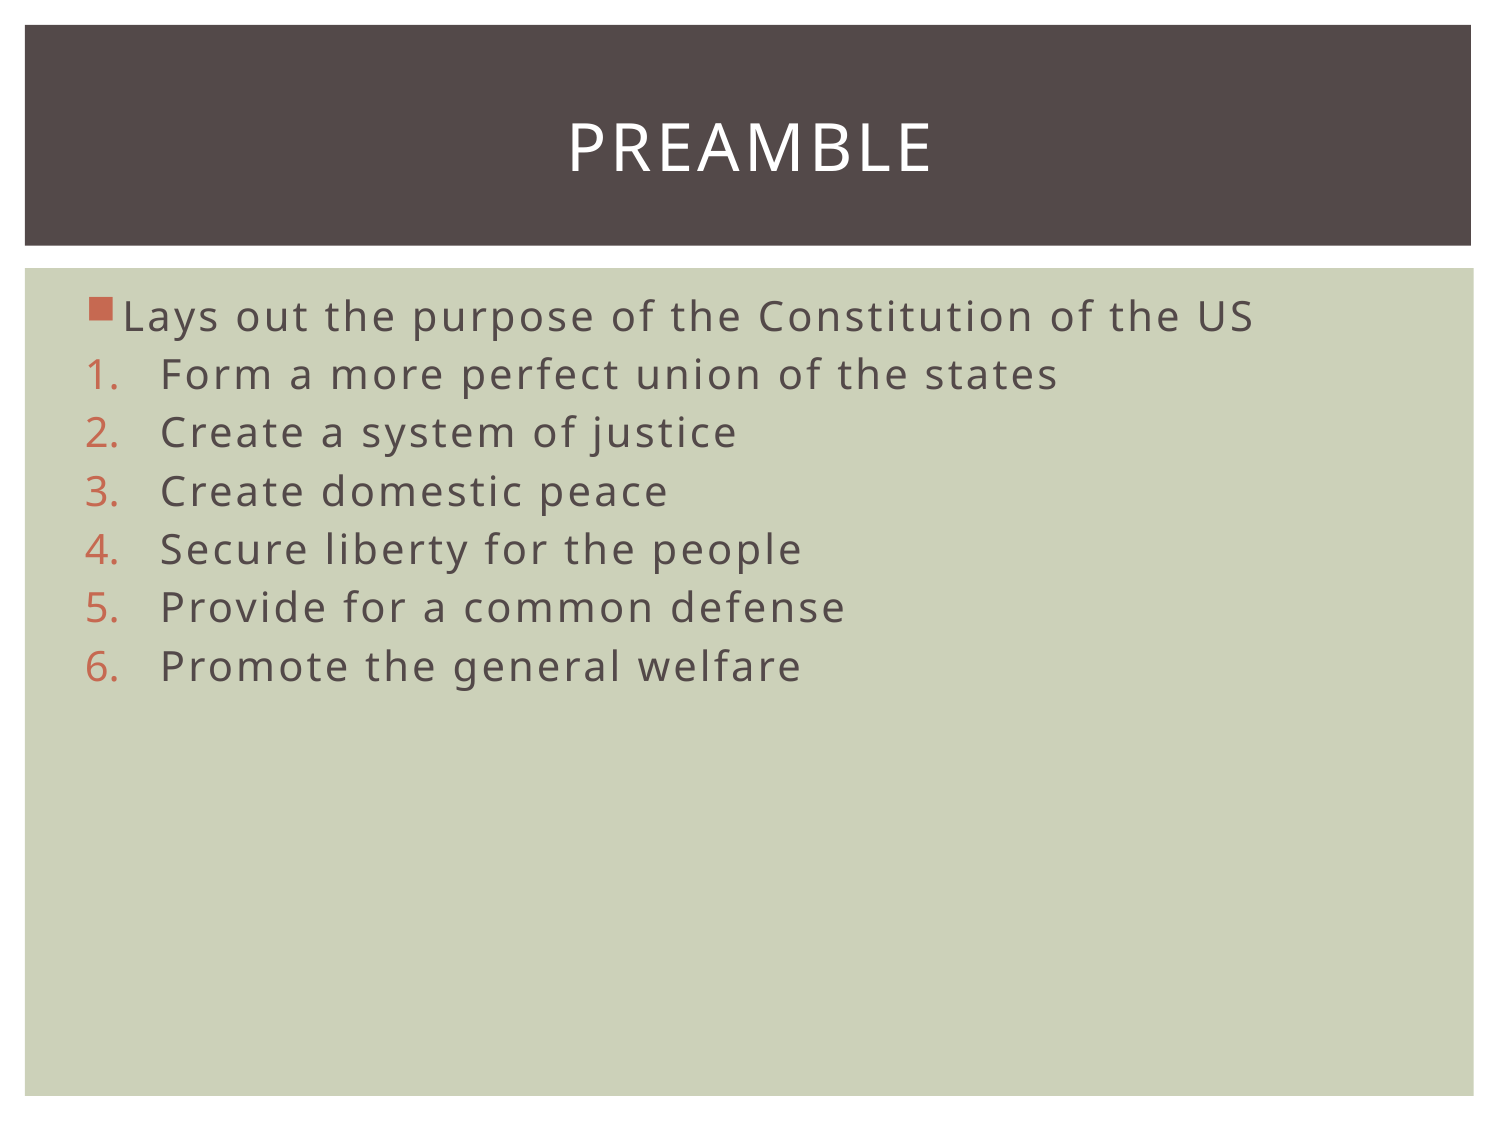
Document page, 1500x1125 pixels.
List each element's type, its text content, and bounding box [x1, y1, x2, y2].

list Lays out the purpose of the Constitution of the US Form a more perfect union of the states Create a system of justice Create domestic peace Secure liberty for the people Provide for a common defense Promote the general welfare [62, 281, 1442, 1005]
title Preamble [62, 58, 1438, 232]
